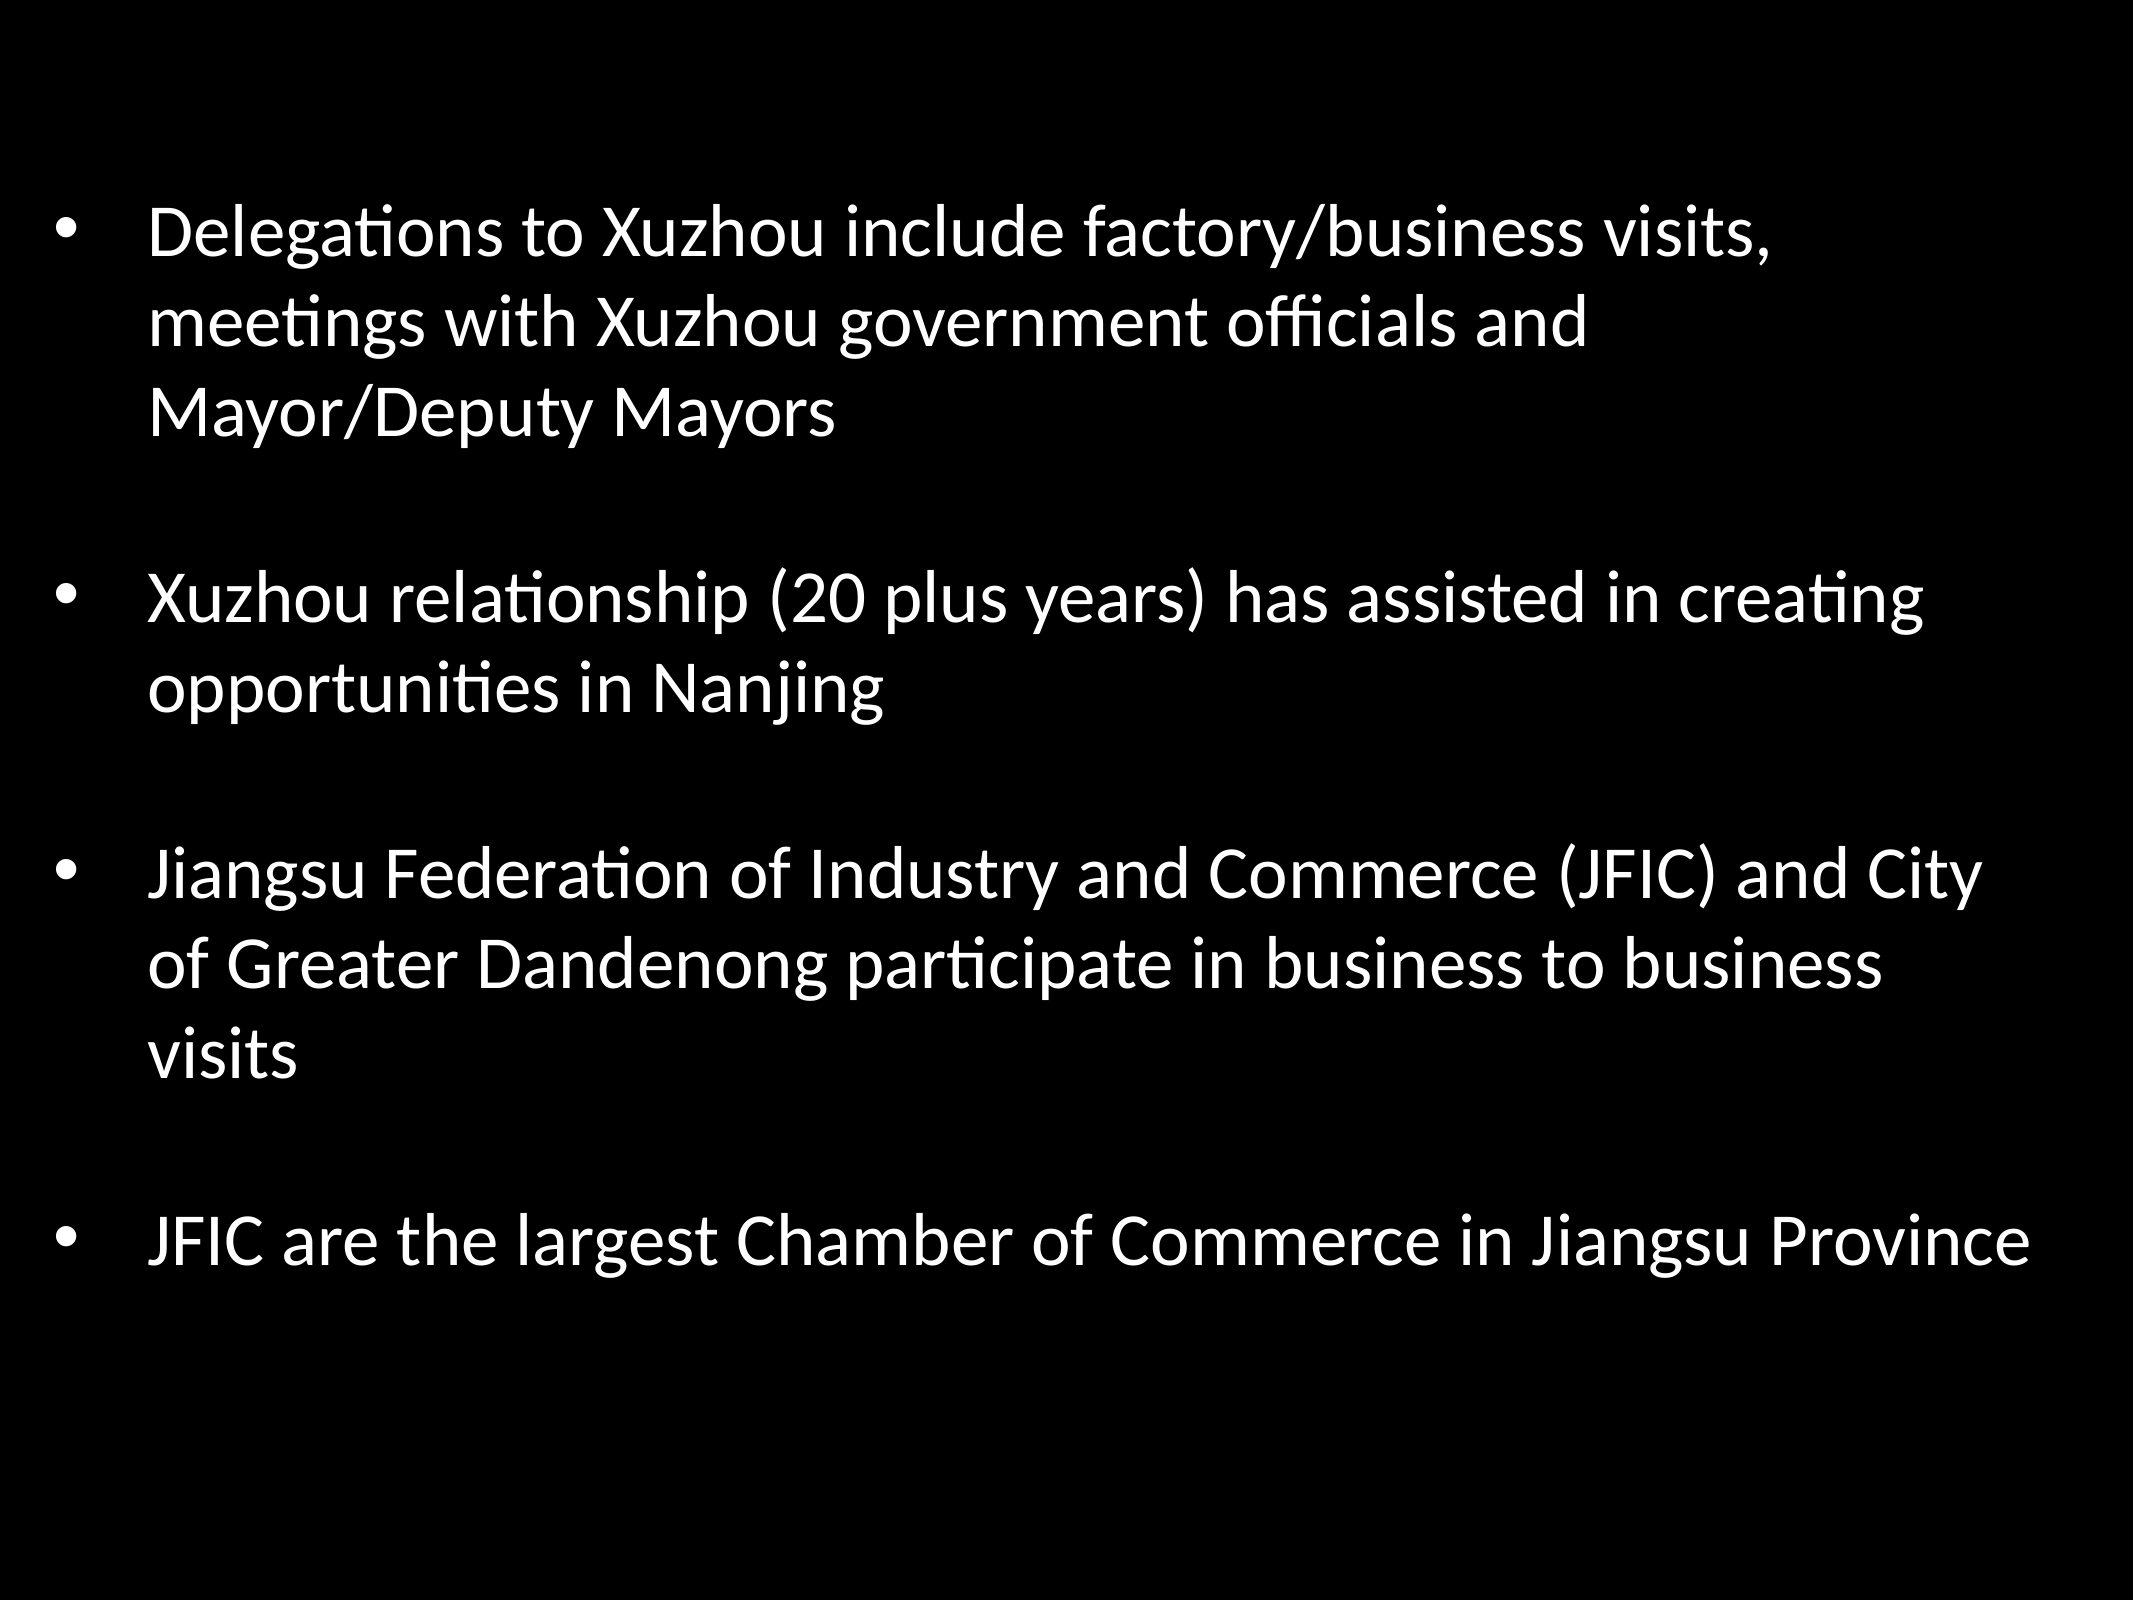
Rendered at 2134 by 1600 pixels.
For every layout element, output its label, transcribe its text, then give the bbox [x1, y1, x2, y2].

text_box Delegations to Xuzhou include factory/business visits, meetings with Xuzhou government officials and Mayor/Deputy Mayors Xuzhou relationship (20 plus years) has assisted in creating opportunities in Nanjing Jiangsu Federation of Industry and Commerce (JFIC) and City of Greater Dandenong participate in business to business visits JFIC are the largest Chamber of Commerce in Jiangsu Province [38, 67, 2059, 1556]
